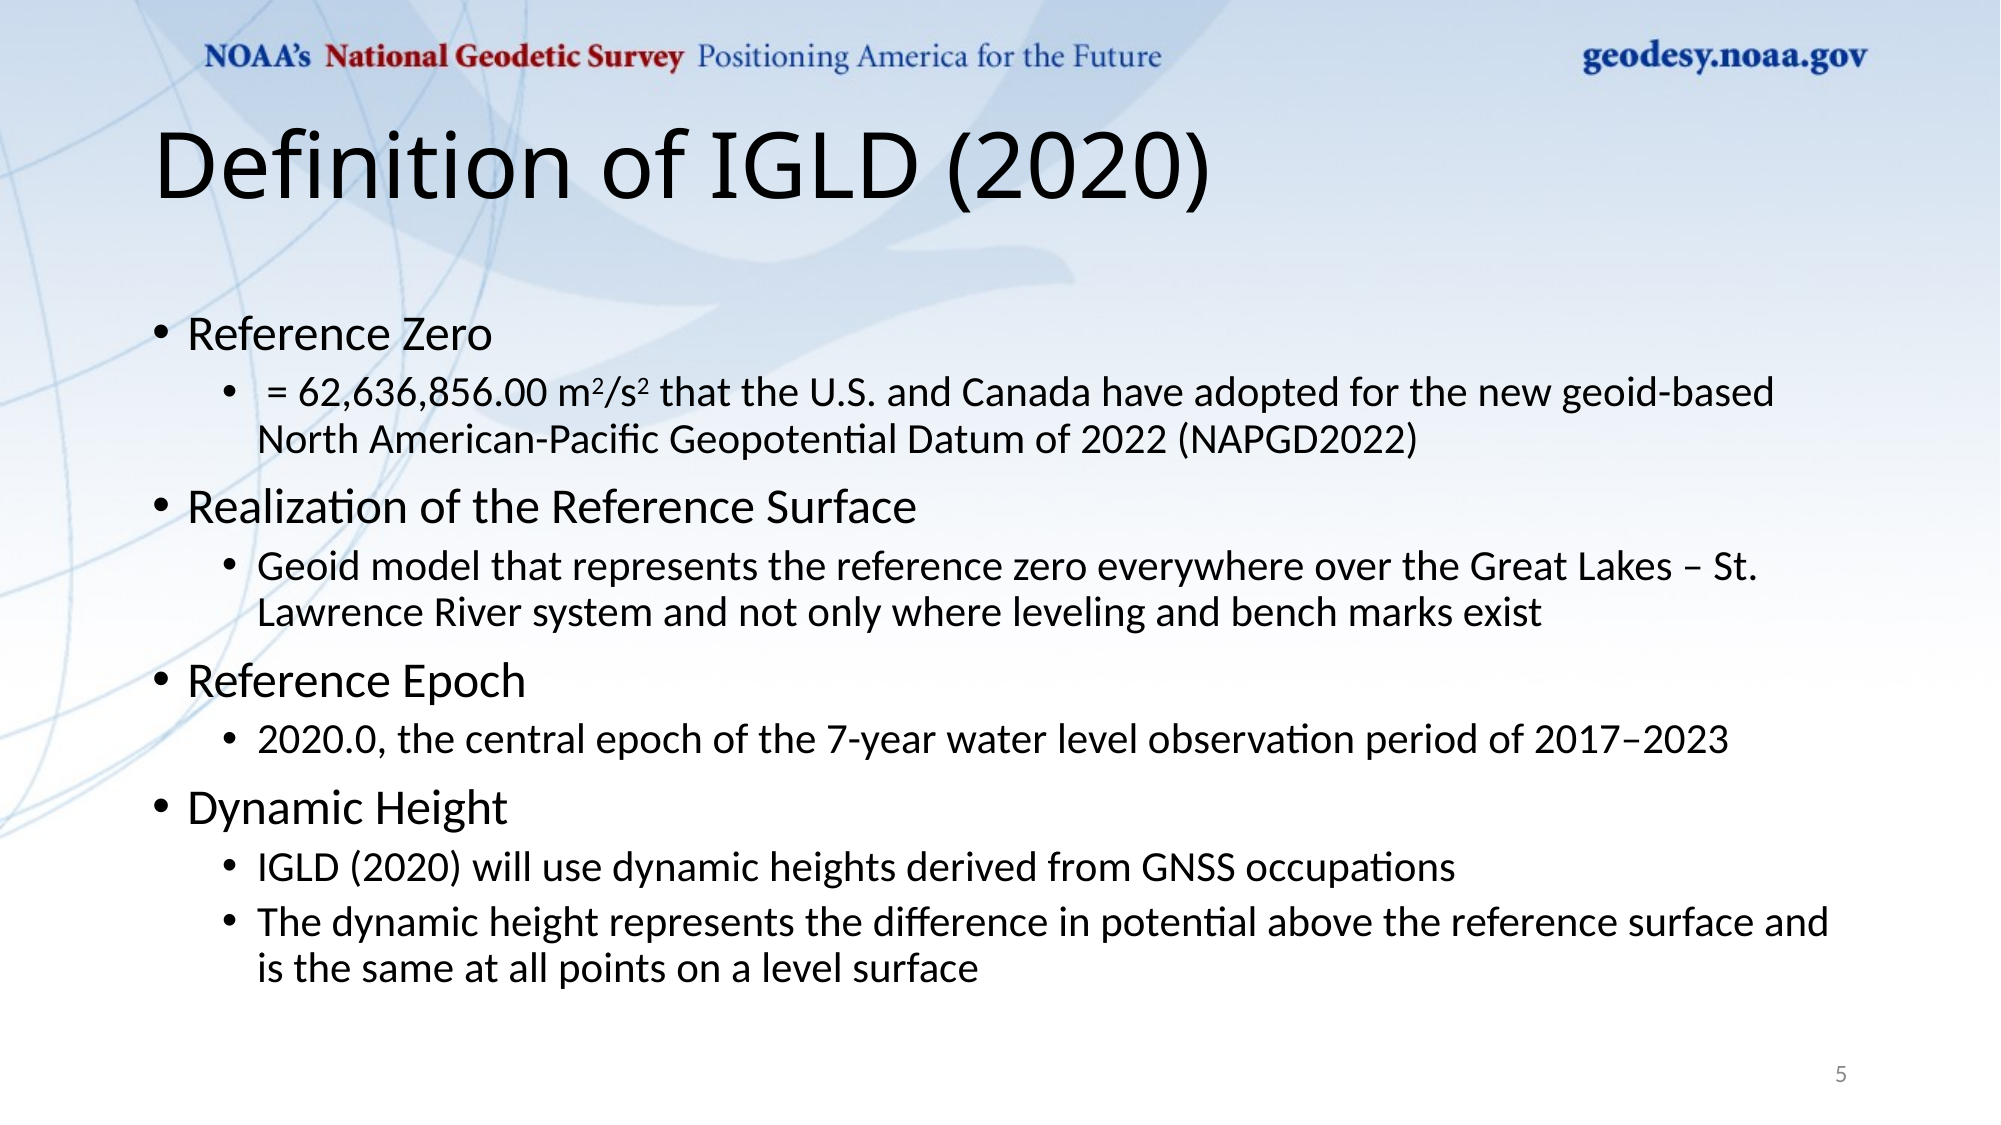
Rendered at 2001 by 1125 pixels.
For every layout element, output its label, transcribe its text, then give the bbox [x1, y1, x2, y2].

title Definition of IGLD (2020) [137, 59, 1863, 278]
slide_number 5 [1412, 1042, 1863, 1103]
picture [0, 0, 2001, 1125]
